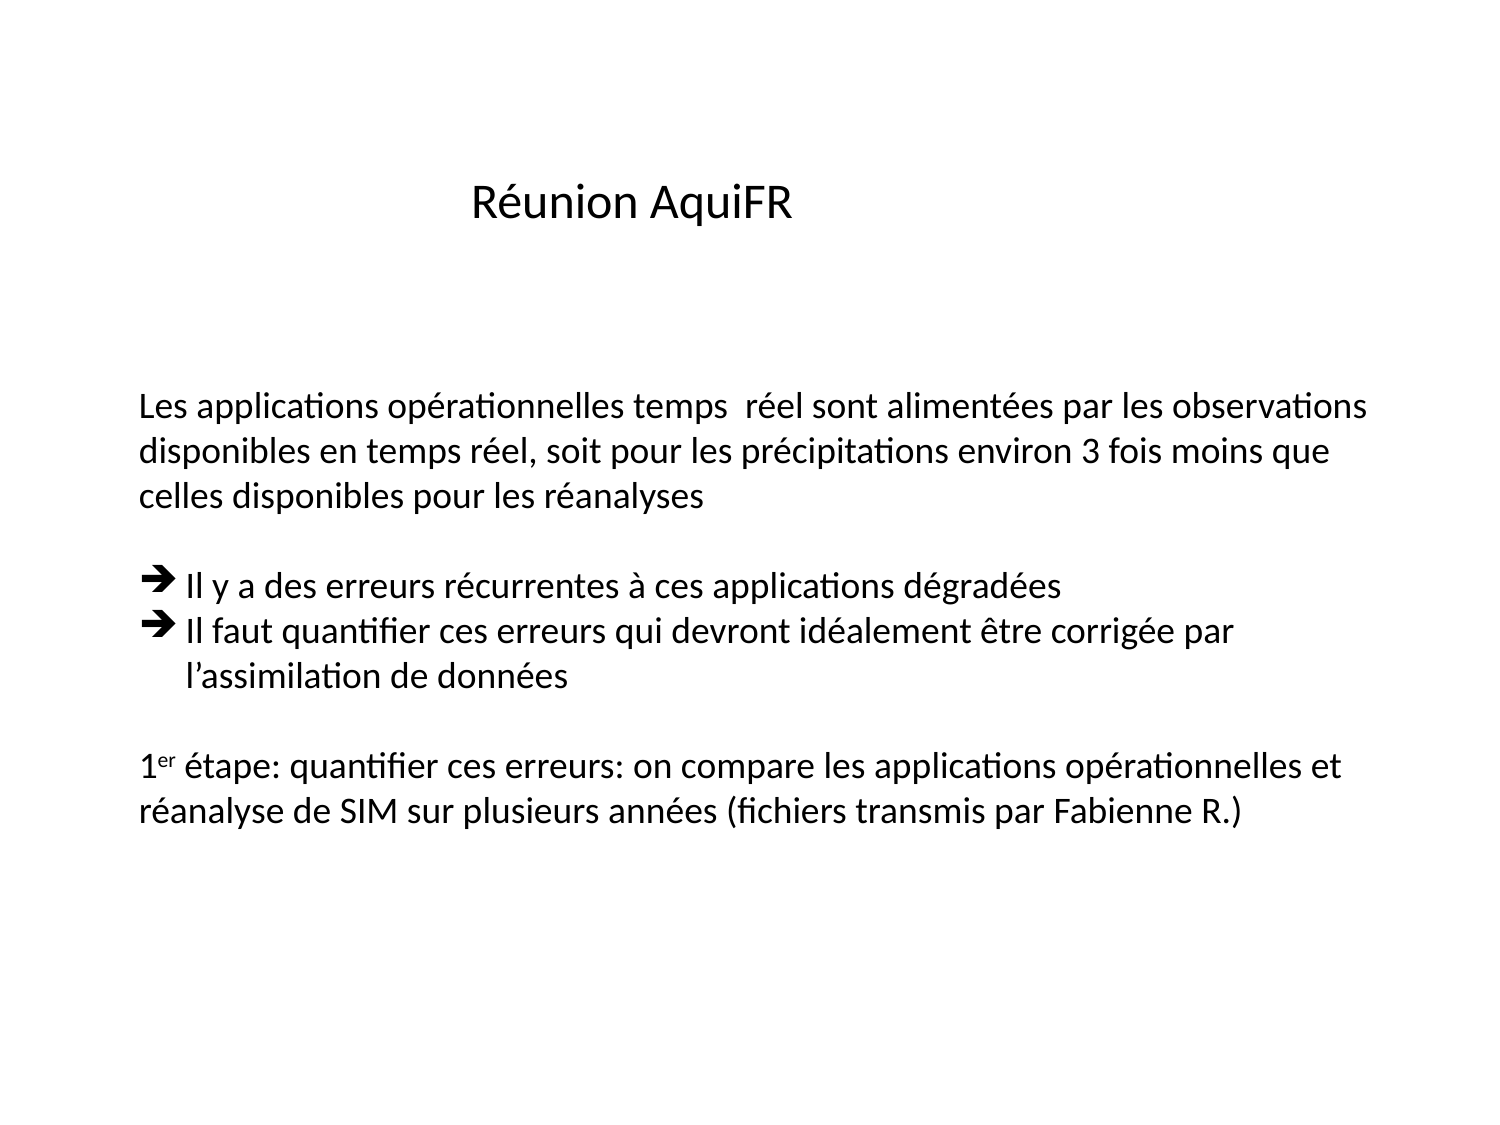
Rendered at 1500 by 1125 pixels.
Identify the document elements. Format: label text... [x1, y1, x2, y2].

text_box Réunion AquiFR [456, 160, 809, 236]
text_box Les applications opérationnelles temps réel sont alimentées par les observations disponibles en temps réel, soit pour les précipitations environ 3 fois moins que celles disponibles pour les réanalyses Il y a des erreurs récurrentes à ces applications dégradées Il faut quantifier ces erreurs qui devront idéalement être corrigée par l’assimilation de données 1er étape: quantifier ces erreurs: on compare les applications opérationnelles et réanalyse de SIM sur plusieurs années (fichiers transmis par Fabienne R.) [123, 373, 1416, 884]
